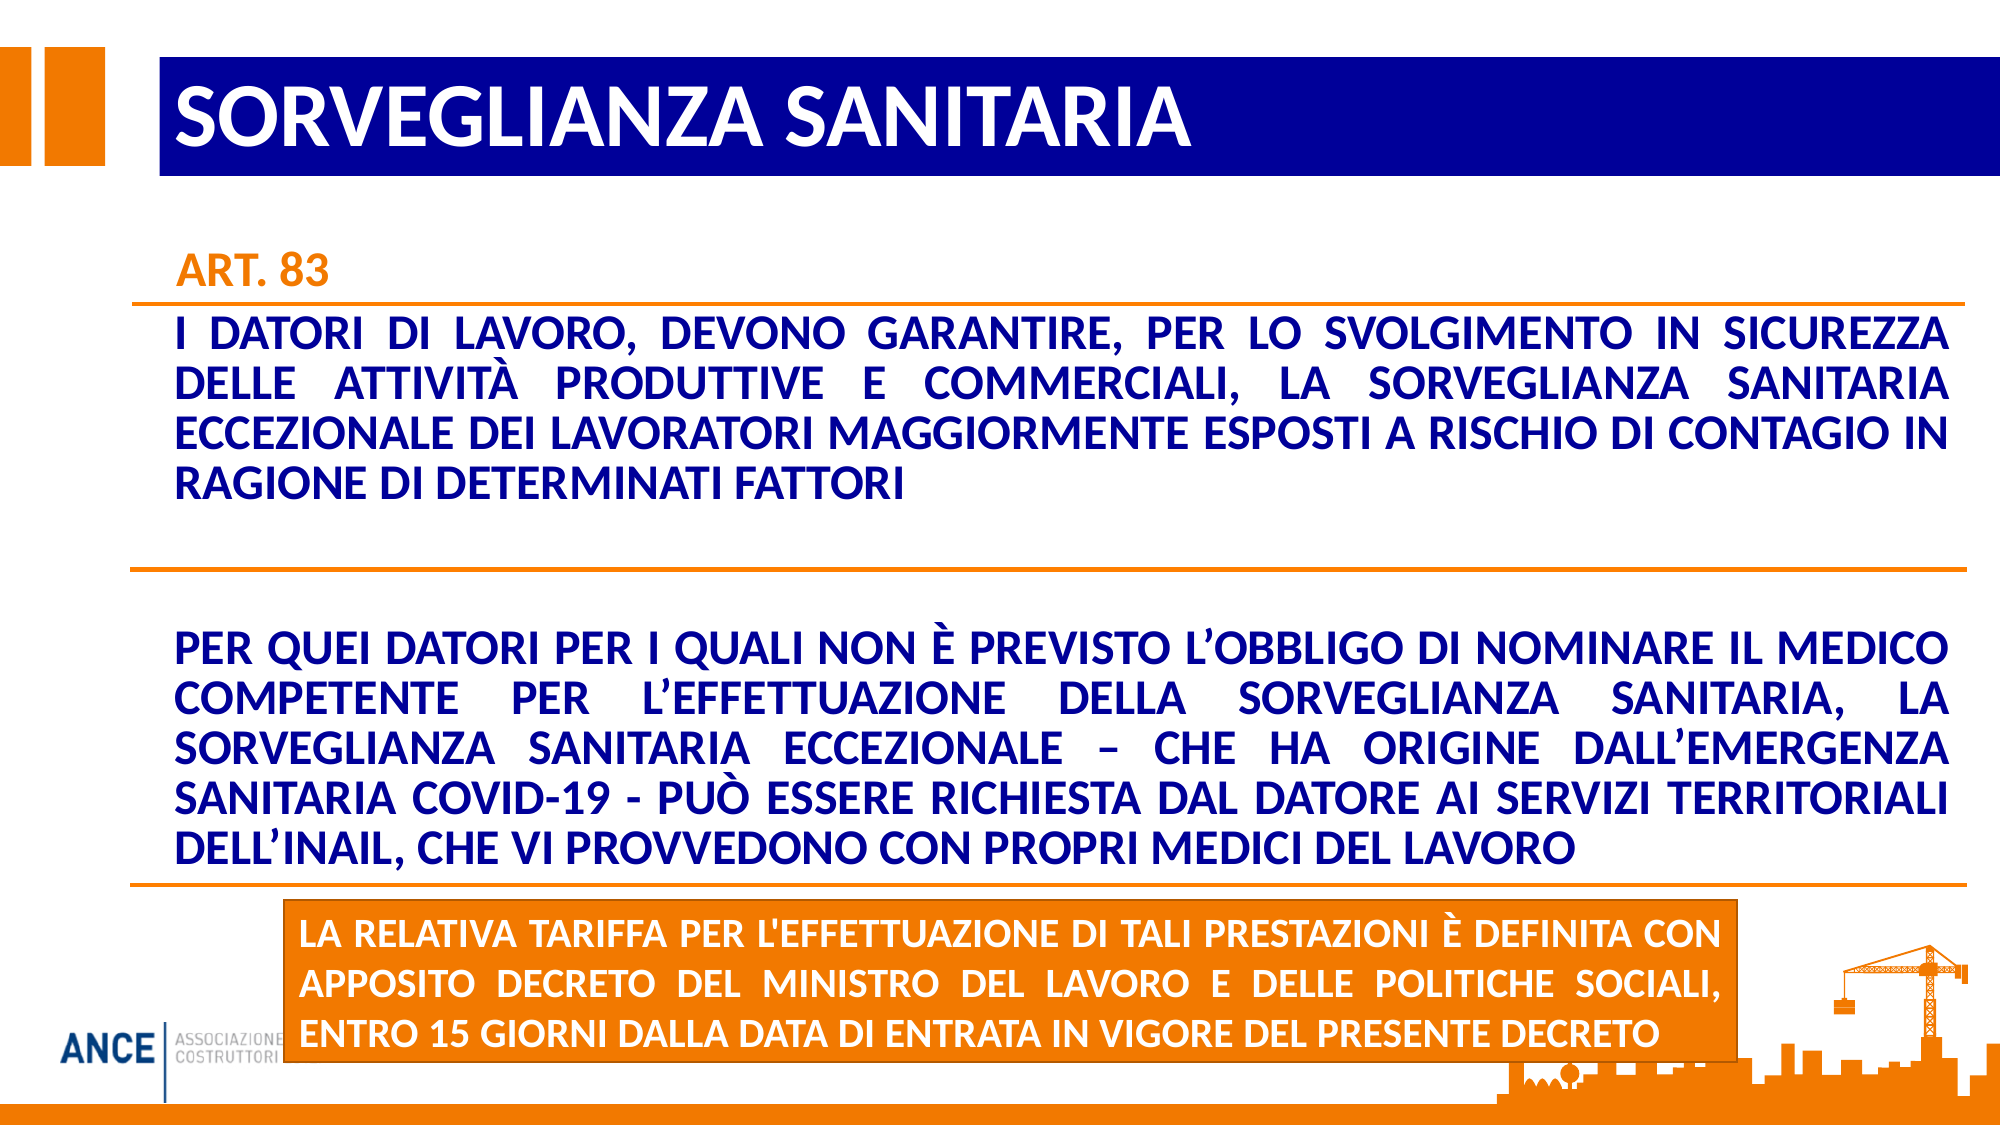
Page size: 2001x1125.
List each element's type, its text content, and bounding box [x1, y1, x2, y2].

picture [60, 1022, 375, 1103]
list sorveglianza sanitaria [159, 57, 2000, 176]
text_box ART. 83 [161, 228, 862, 304]
table_header i datori di lavoro, devono garantire, per lo svolgimento in sicurezza delle attività produttive e commerciali, la sorveglianza sanitaria eccezionale dei lavoratori maggiormente esposti a rischio di contagio in ragione di determinati fattori [132, 306, 1965, 567]
table_cell per quei datori per i quali non è previsto l’obbligo di nominare il medico competente per l’effettuazione della sorveglianza sanitaria, la sorveglianza sanitaria eccezionale – che ha origine dall’emergenza sanitaria COVID-19 - può essere richiesta dal datore ai servizi territoriali dell’INAIL, che vi provvedono con propri medici del lavoro [132, 572, 1965, 883]
text_box la relativa tariffa per l'effettuazione di tali prestazioni è definita con apposito decreto del Ministro del lavoro e delle politiche sociali, entro 15 giorni dalla data di entrata in vigore del presente decreto [283, 899, 1738, 1063]
